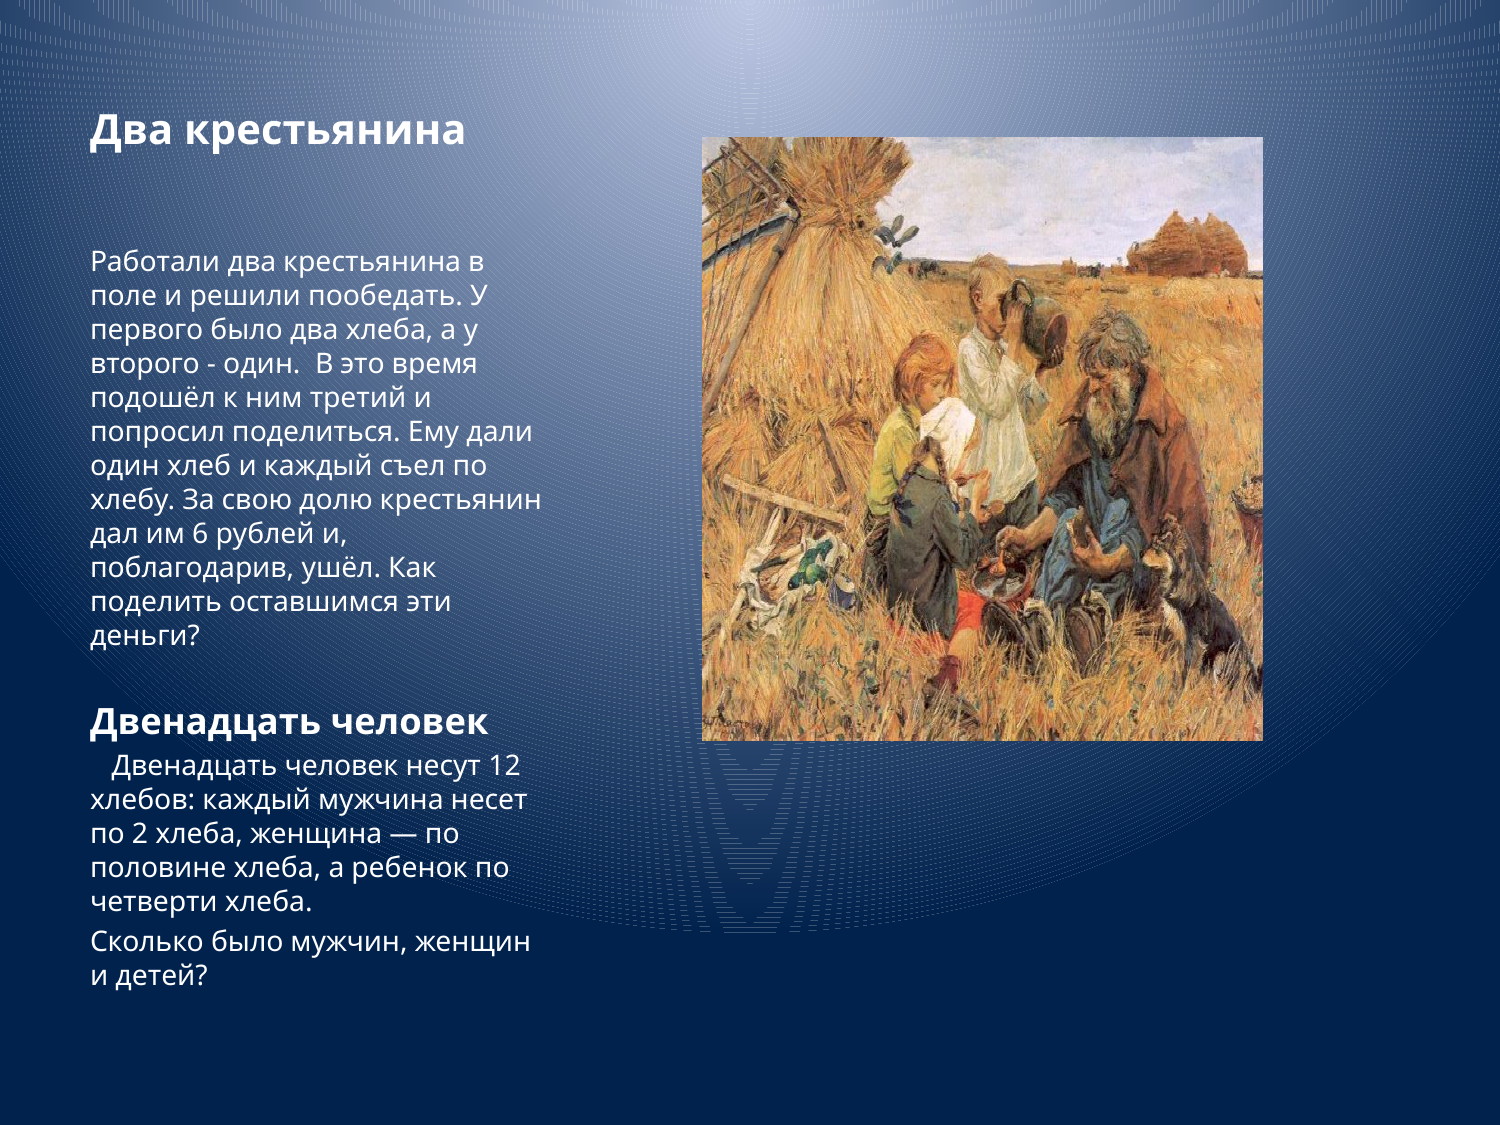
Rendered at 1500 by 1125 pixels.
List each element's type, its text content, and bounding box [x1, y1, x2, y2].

title Два крестьянина [75, 44, 573, 161]
list Работали два крестьянина в поле и решили пообедать. У первого было два хлеба, а у второго - один. В это время подошёл к ним третий и попросил поделиться. Ему дали один хлеб и каждый съел по хлебу. За свою долю крестьянин дал им 6 рублей и, поблагодарив, ушёл. Как поделить оставшимся эти деньги? Двенадцать человек Двенадцать человек несут 12 хлебов: каждый мужчина несет по 2 хлеба, женщина — по половине хлеба, а ребенок по четверти хлеба. Сколько было мужчин, женщин и детей? [75, 235, 569, 1005]
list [702, 136, 1263, 741]
